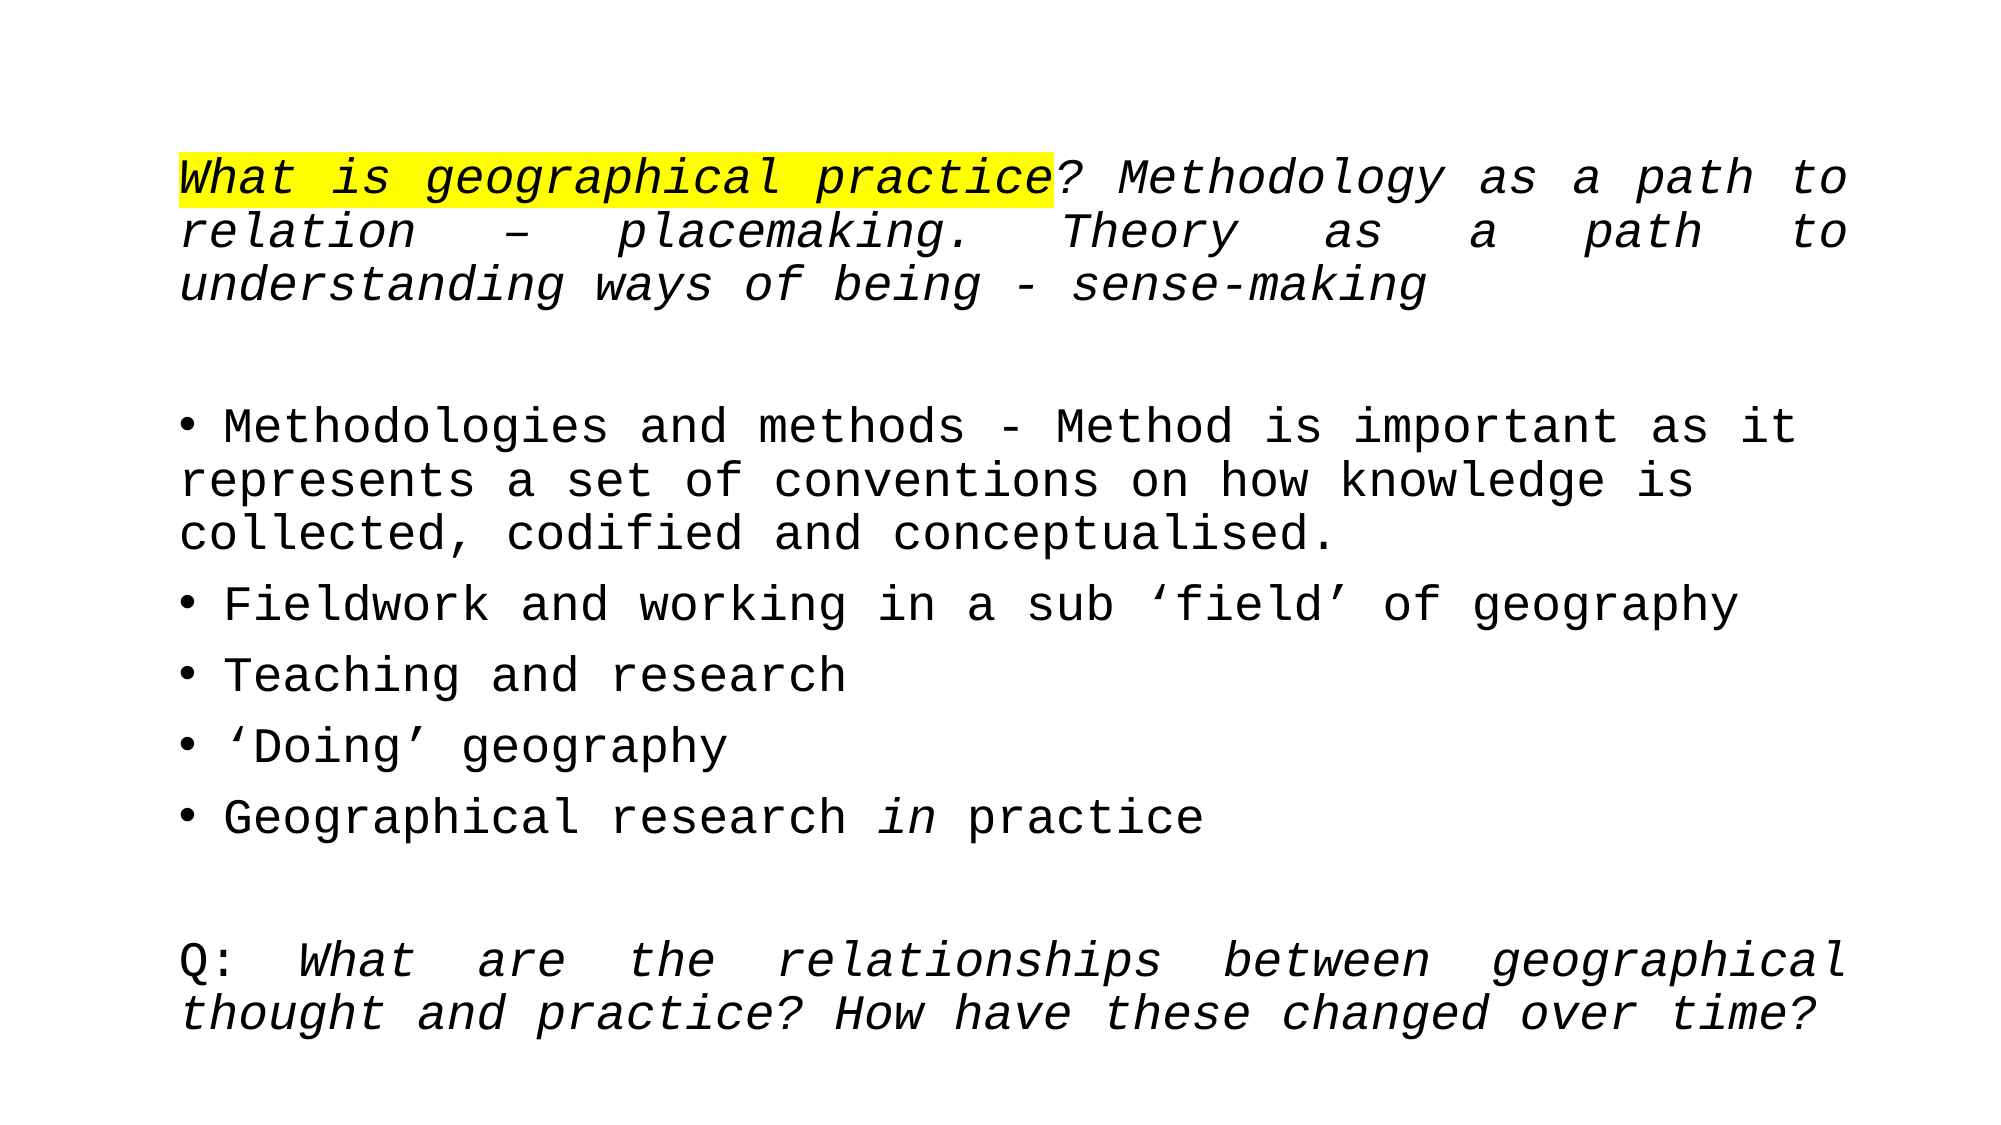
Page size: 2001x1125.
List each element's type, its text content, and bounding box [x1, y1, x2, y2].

list What is geographical practice? Methodology as a path to relation – placemaking. Theory as a path to understanding ways of being - sense-making Methodologies and methods - Method is important as it represents a set of conventions on how knowledge is collected, codified and conceptualised. Fieldwork and working in a sub ‘field’ of geography Teaching and research ‘Doing’ geography Geographical research in practice Q: What are the relationships between geographical thought and practice? How have these changed over time? [163, 66, 1864, 1071]
